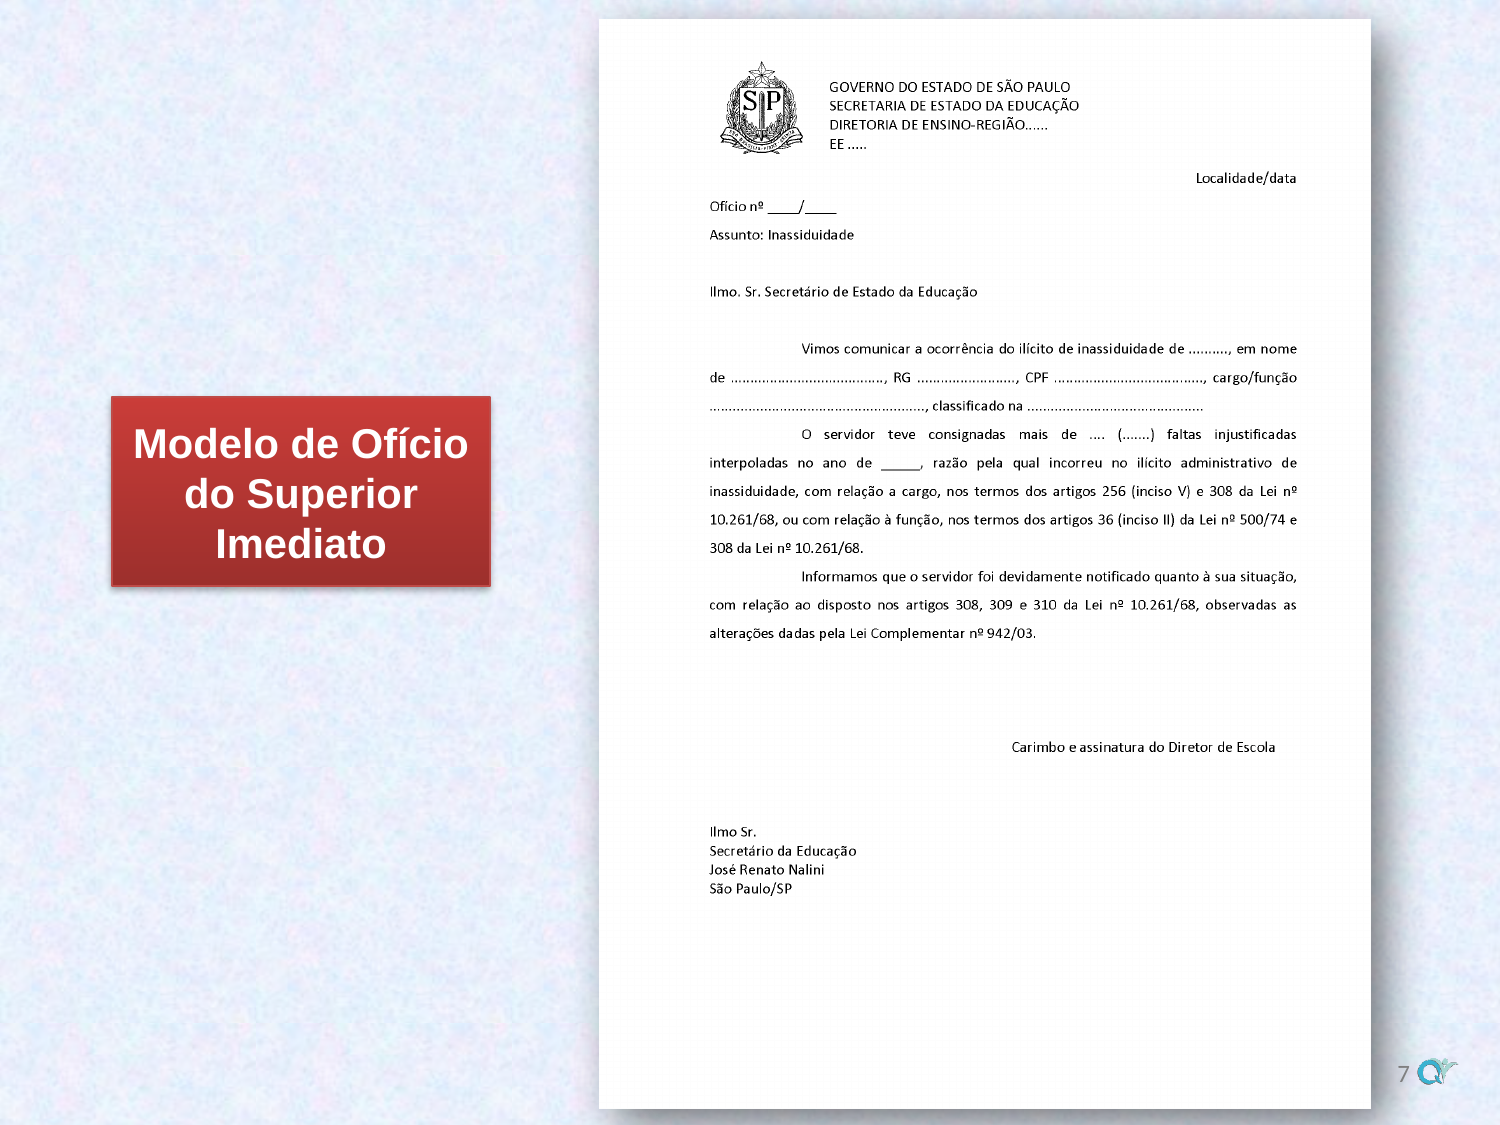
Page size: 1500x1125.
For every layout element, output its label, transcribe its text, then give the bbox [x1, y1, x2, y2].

slide_number 7 [1375, 1042, 1425, 1103]
text_box Modelo de Ofício do Superior Imediato [111, 396, 491, 587]
picture [1417, 1058, 1459, 1086]
picture [599, 18, 1371, 1109]
